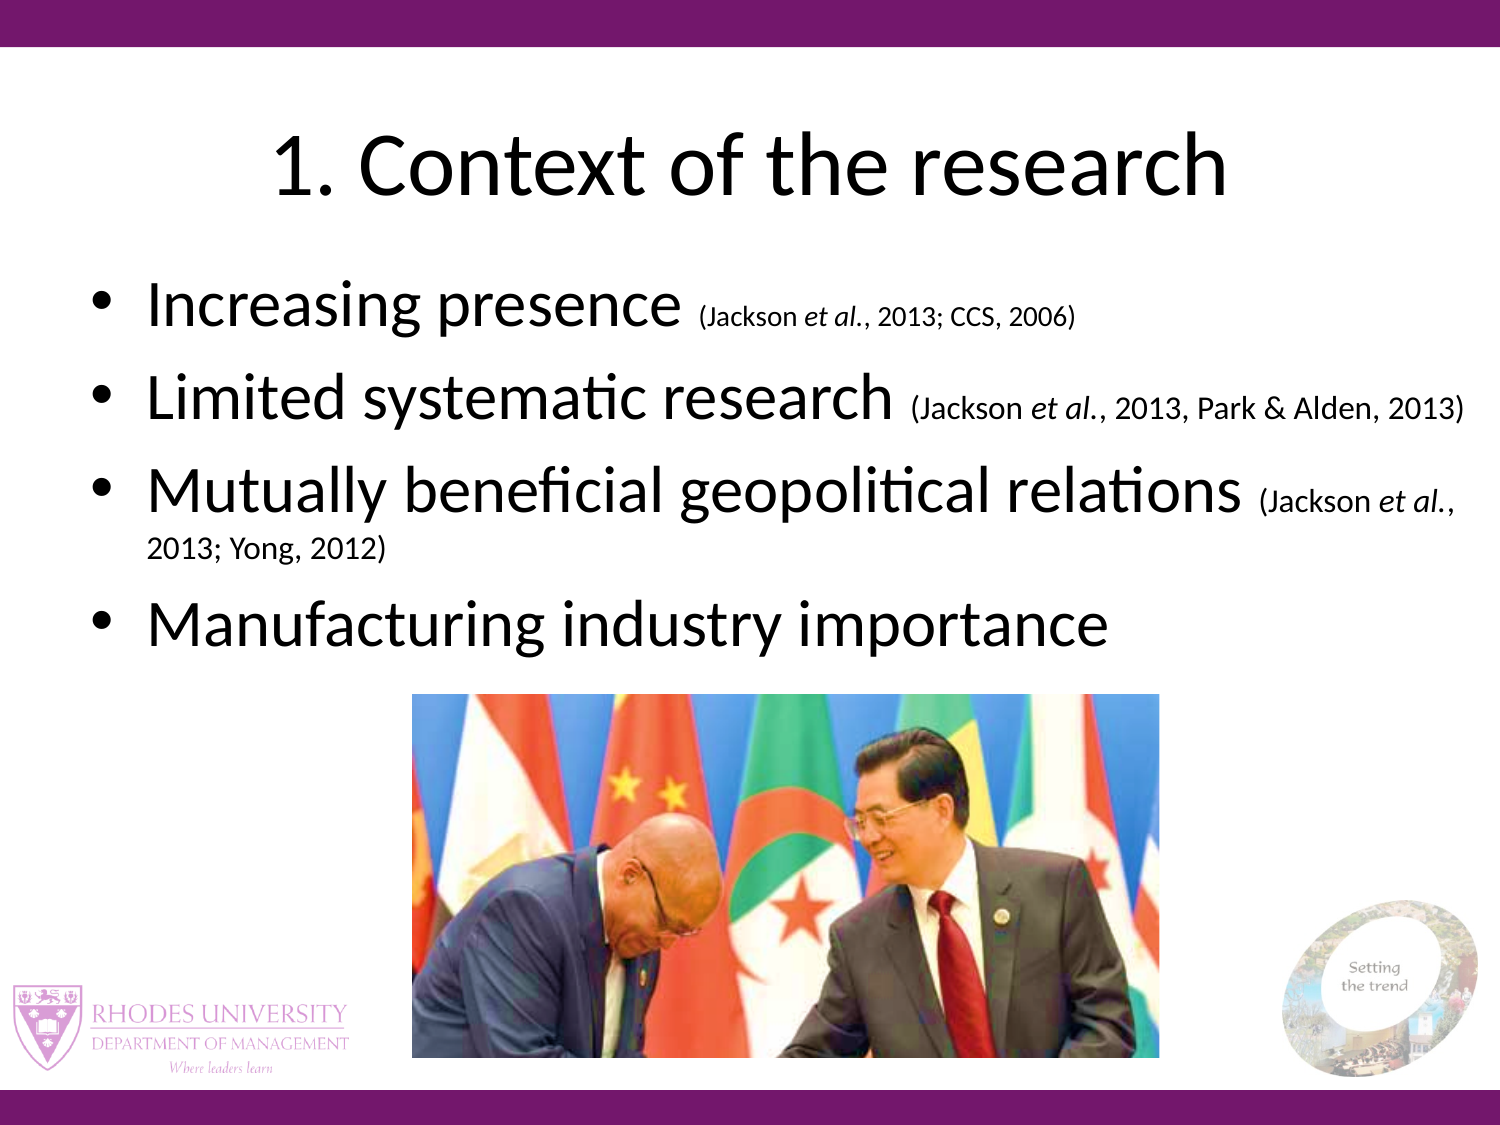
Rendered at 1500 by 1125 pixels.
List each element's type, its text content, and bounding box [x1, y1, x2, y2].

title 1. Context of the research [74, 64, 1426, 253]
picture [1282, 995, 1478, 1077]
list Increasing presence (Jackson et al., 2013; CCS, 2006) Limited systematic research (Jackson et al., 2013, Park & Alden, 2013) Mutually beneficial geopolitical relations (Jackson et al., 2013; Yong, 2012) Manufacturing industry importance [74, 251, 1500, 995]
picture [11, 983, 349, 1073]
picture [411, 694, 1160, 1058]
